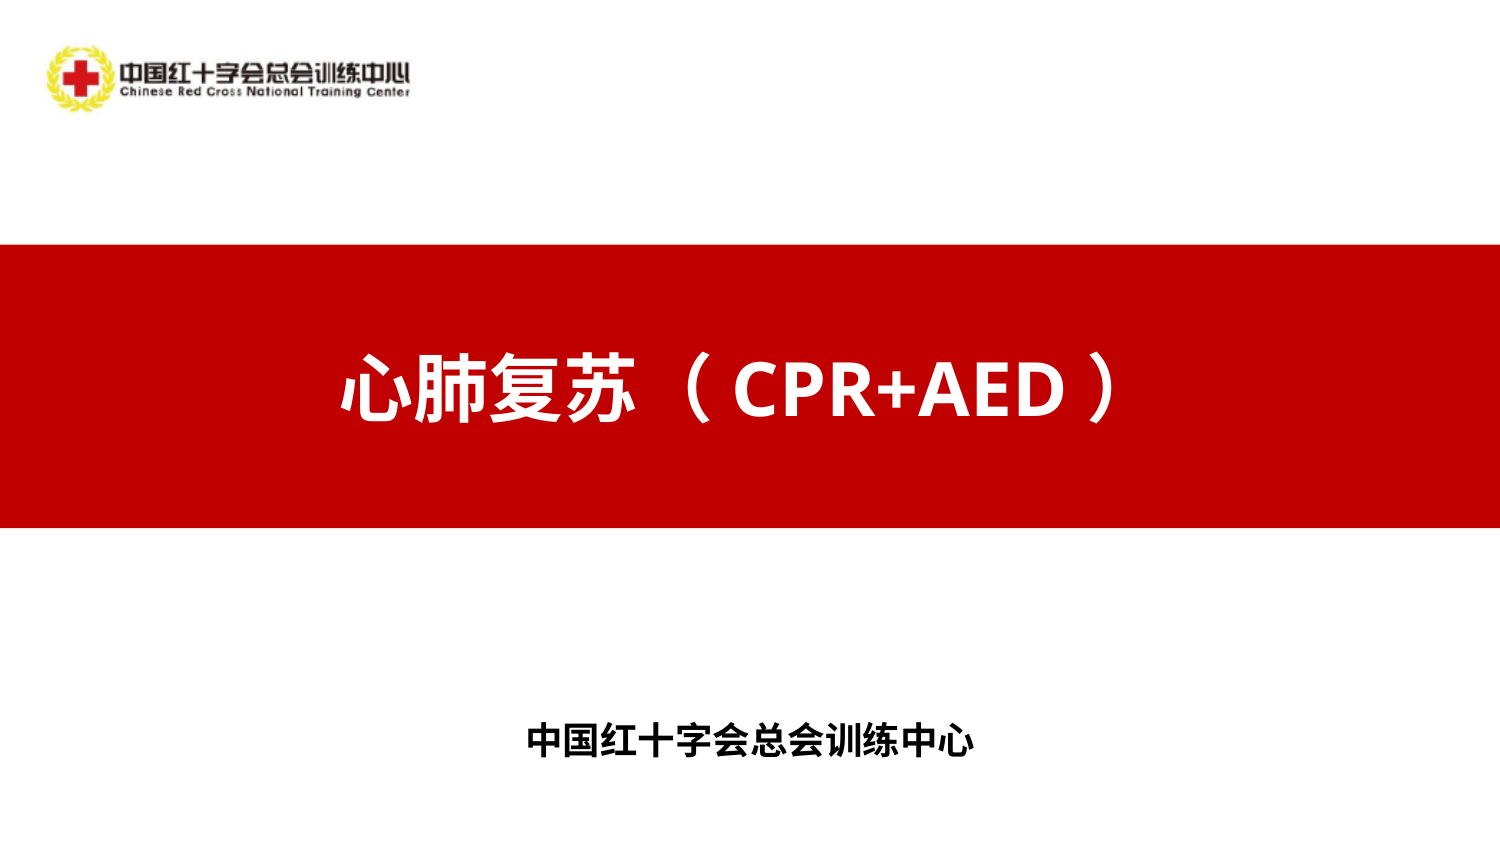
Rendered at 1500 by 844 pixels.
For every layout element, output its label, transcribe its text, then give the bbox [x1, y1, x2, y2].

text_box 心肺复苏（CPR+AED） [0, 244, 1500, 529]
picture [40, 43, 420, 116]
text_box 中国红十字会总会训练中心 [0, 695, 1500, 770]
